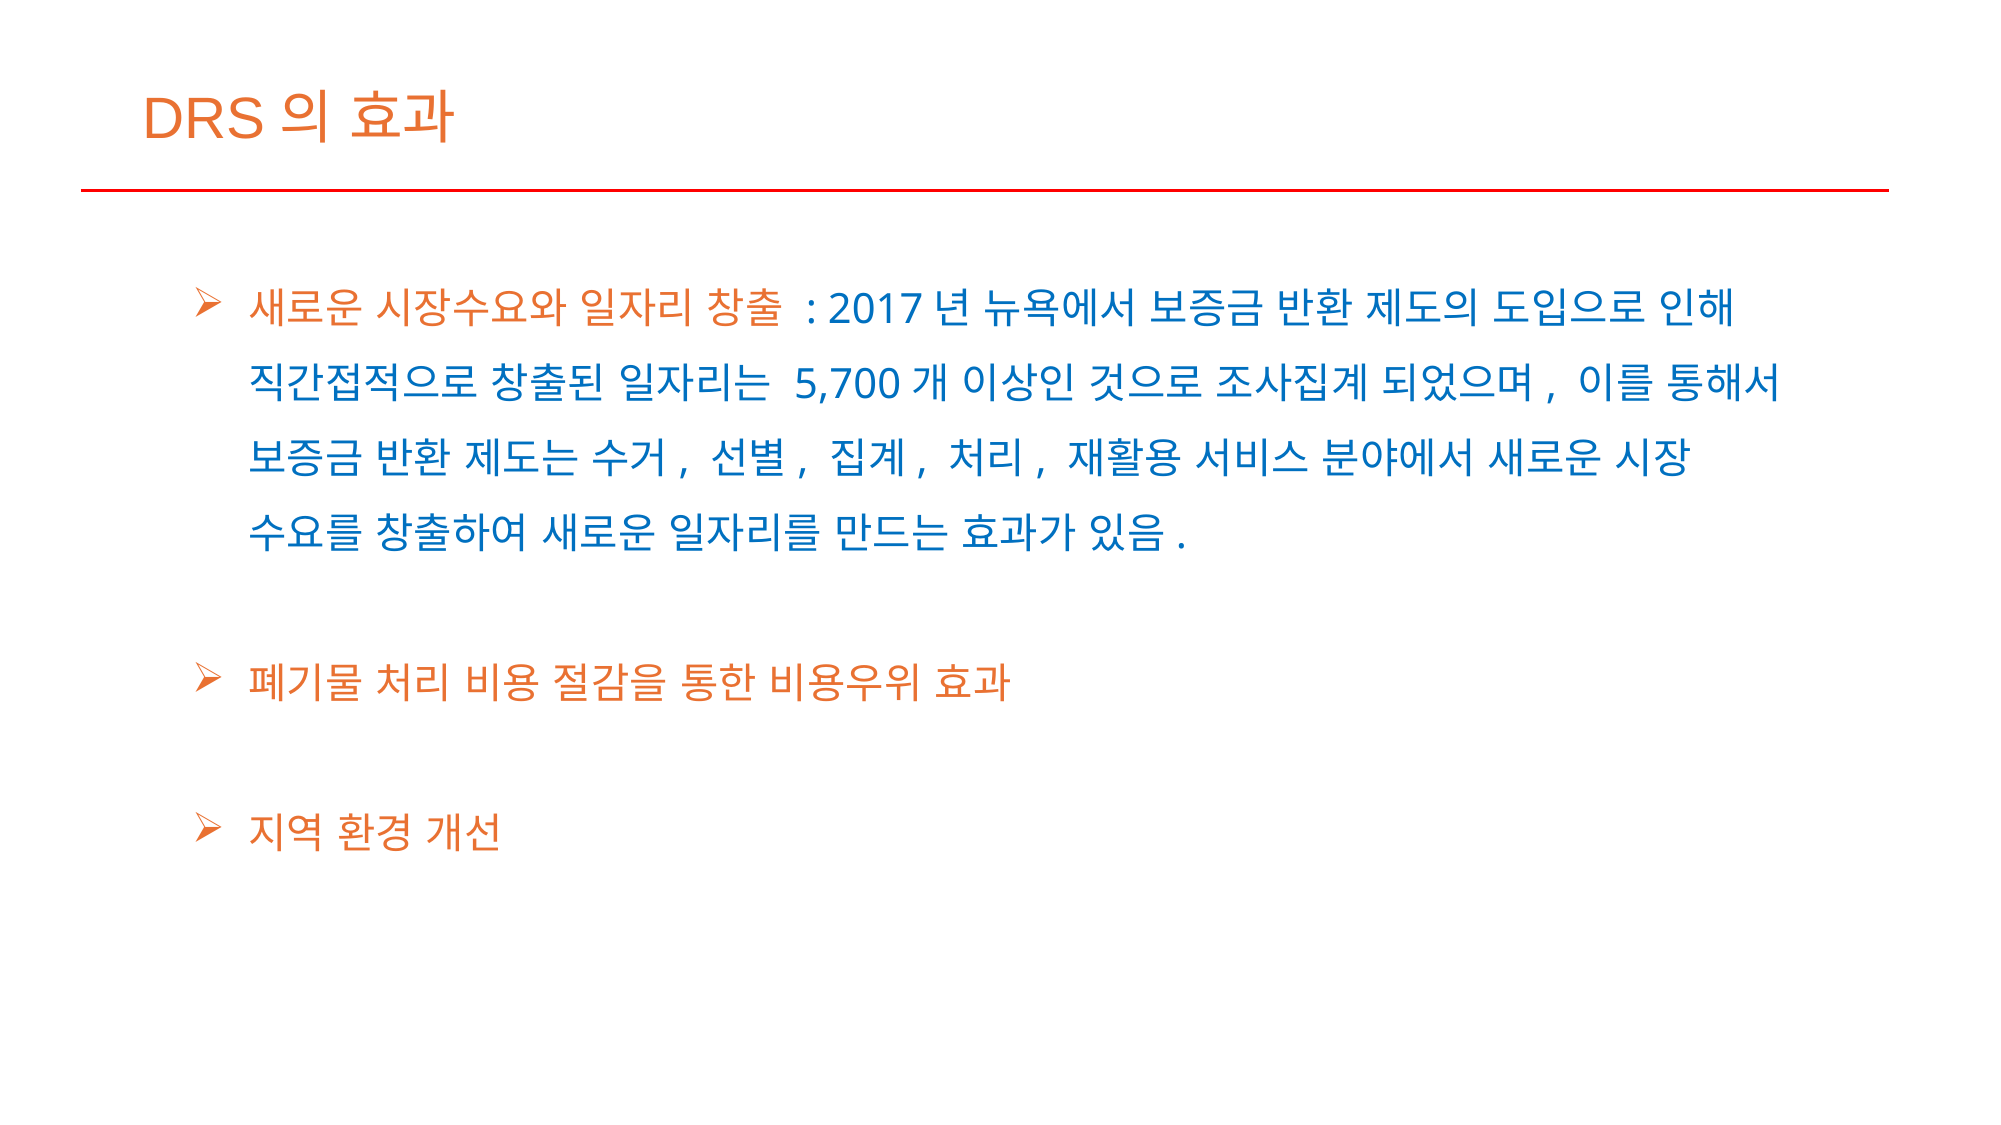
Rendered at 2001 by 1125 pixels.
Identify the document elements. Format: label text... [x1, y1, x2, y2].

text_box DRS의 효과 [127, 72, 472, 158]
text_box 새로운 시장수요와 일자리 창출 : 2017년 뉴욕에서 보증금 반환 제도의 도입으로 인해 직간접적으로 창출된 일자리는 5,700개 이상인 것으로 조사집계 되었으며, 이를 통해서 보증금 반환 제도는 수거, 선별, 집계, 처리, 재활용 서비스 분야에서 새로운 시장 수요를 창출하여 새로운 일자리를 만드는 효과가 있음. 폐기물 처리 비용 절감을 통한 비용우위 효과 지역 환경 개선 [177, 249, 1823, 1090]
